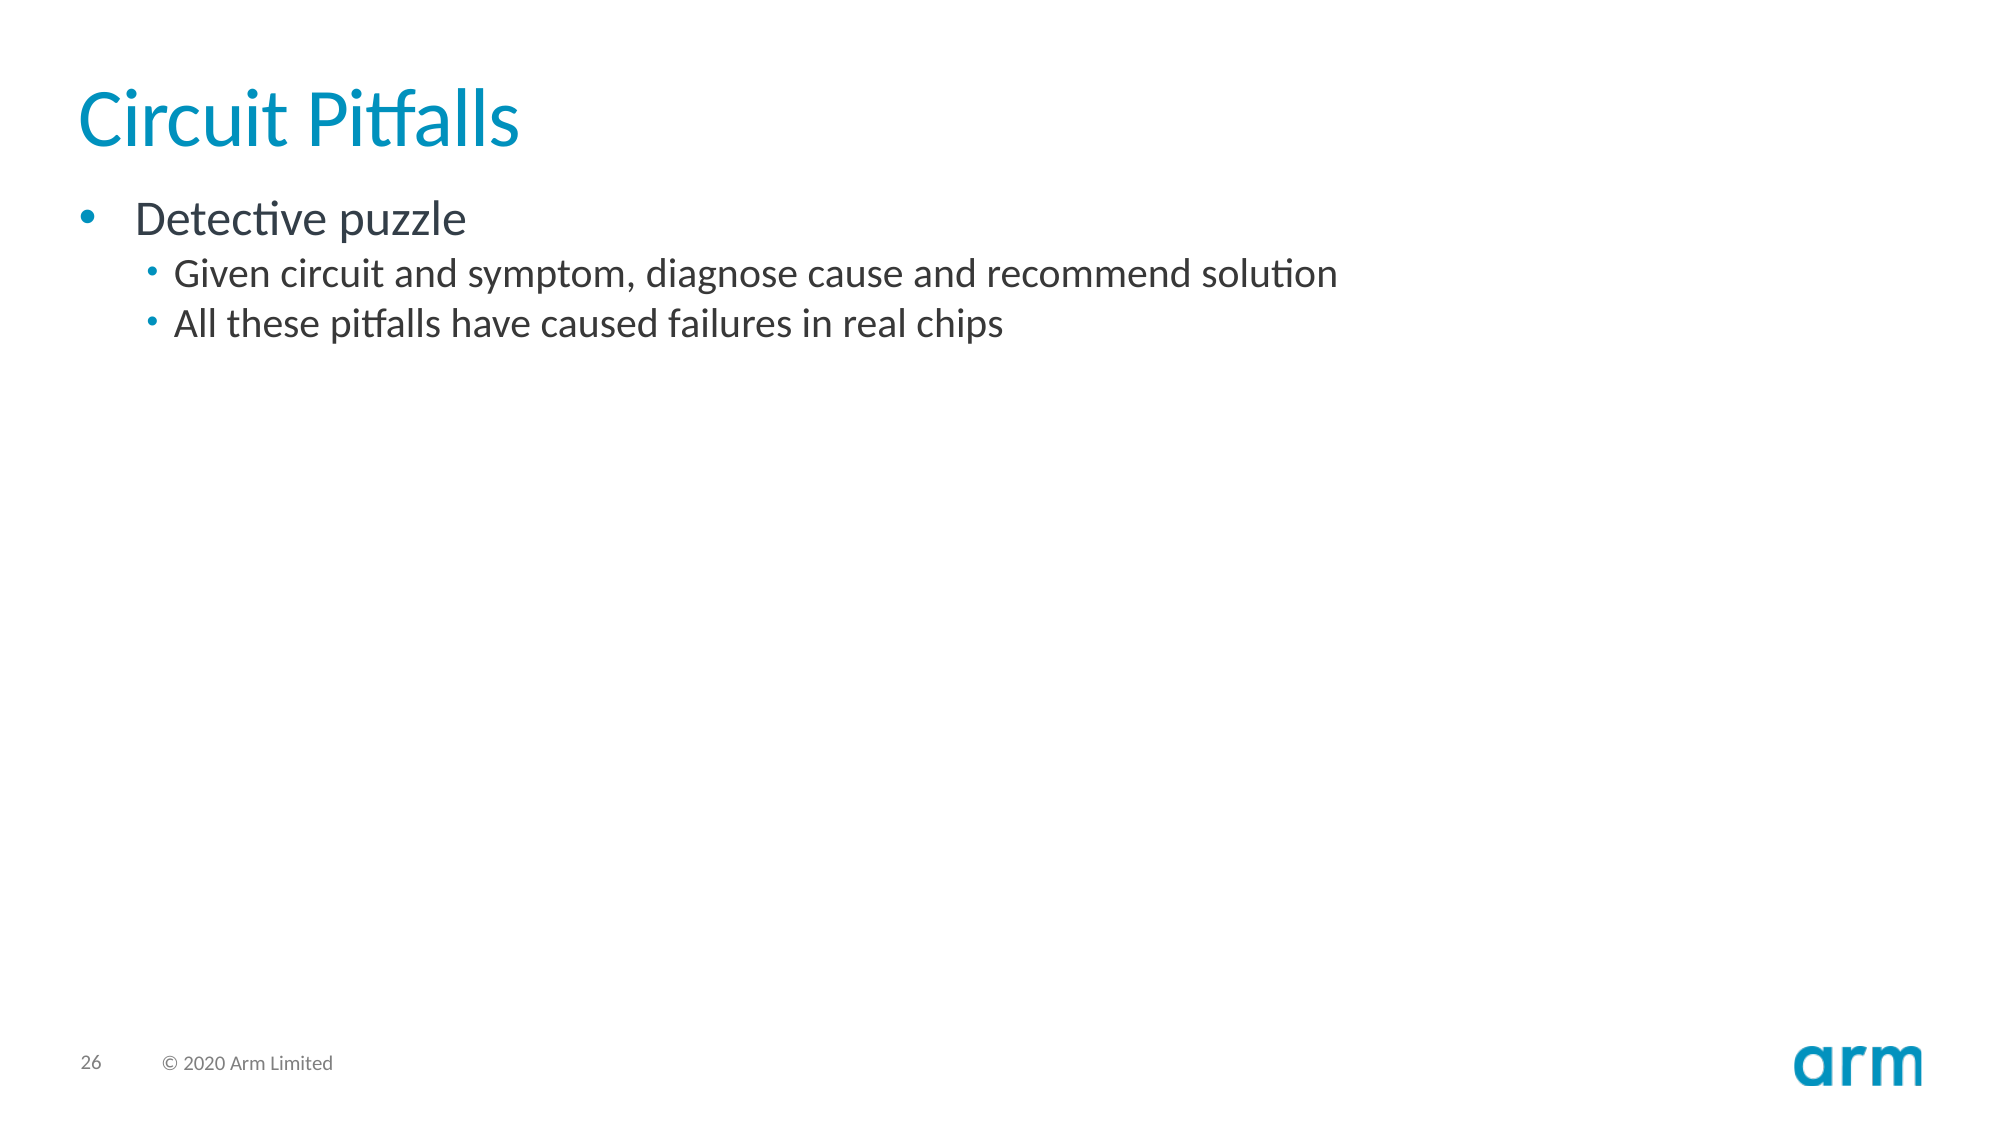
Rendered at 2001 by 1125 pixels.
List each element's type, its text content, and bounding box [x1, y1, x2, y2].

list Detective puzzle Given circuit and symptom, diagnose cause and recommend solution All these pitfalls have caused failures in real chips [78, 185, 1923, 941]
title Circuit Pitfalls [78, 78, 1922, 185]
